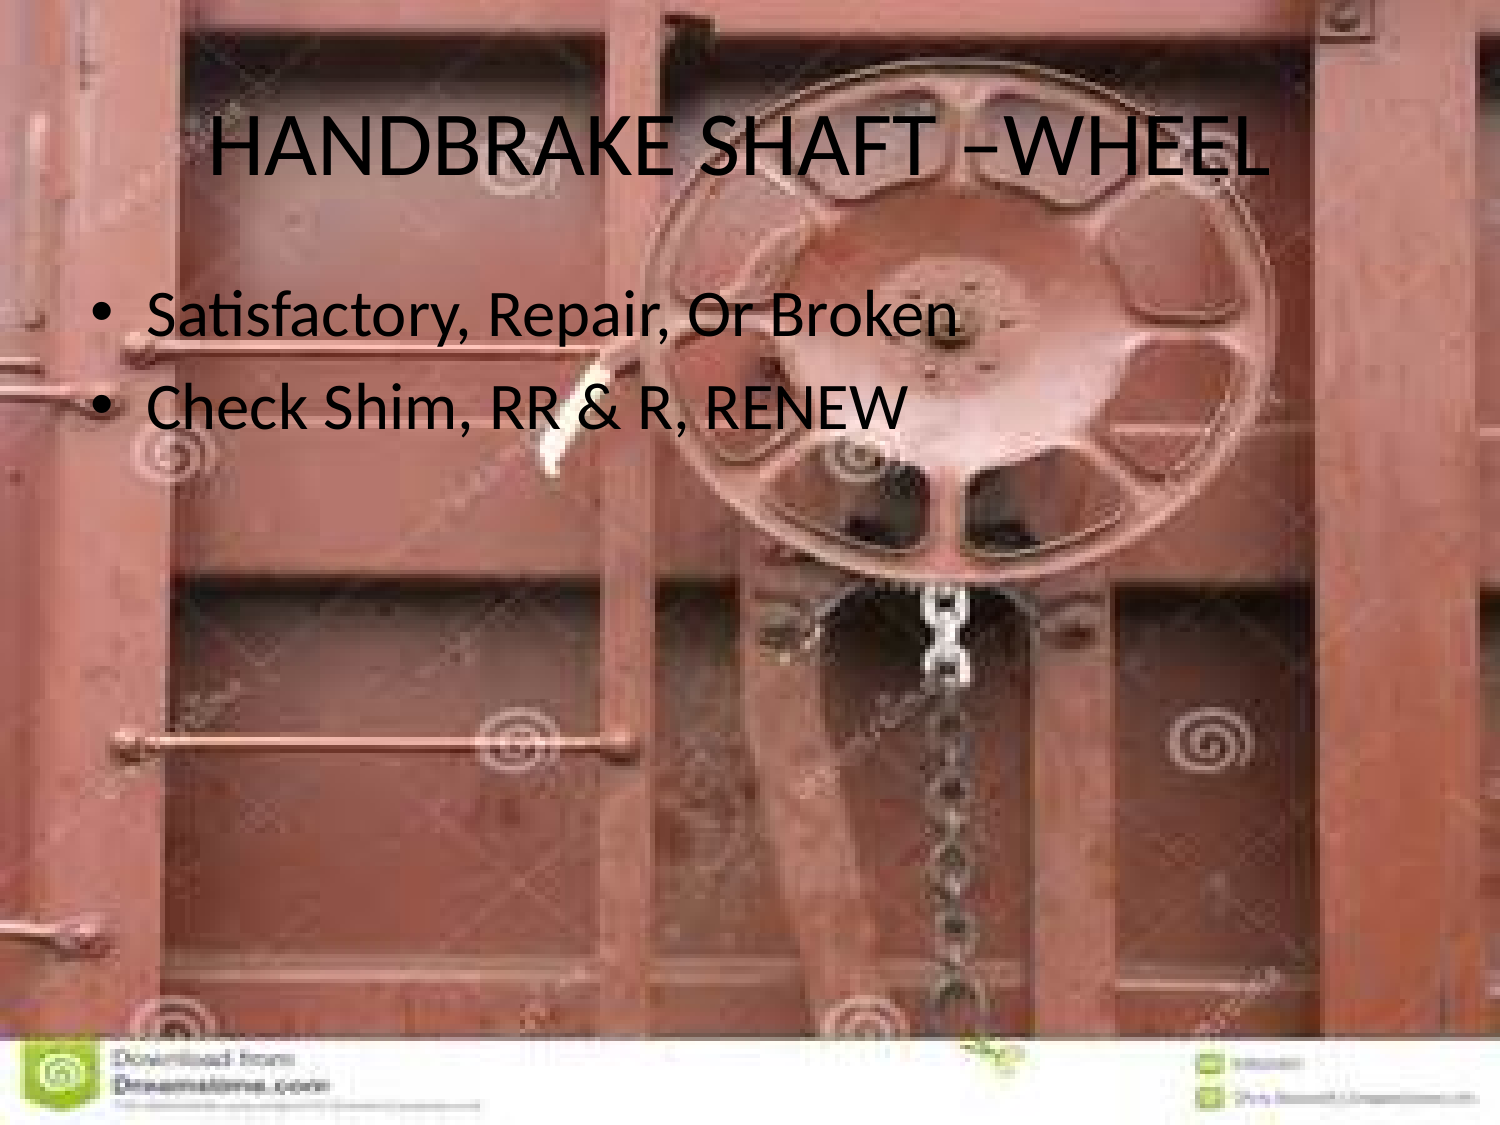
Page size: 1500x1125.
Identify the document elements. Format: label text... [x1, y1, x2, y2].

picture [0, 0, 1500, 1125]
title HANDBRAKE SHAFT –WHEEL [75, 45, 1425, 233]
list Satisfactory, Repair, Or Broken Check Shim, RR & R, RENEW [75, 262, 1425, 1005]
